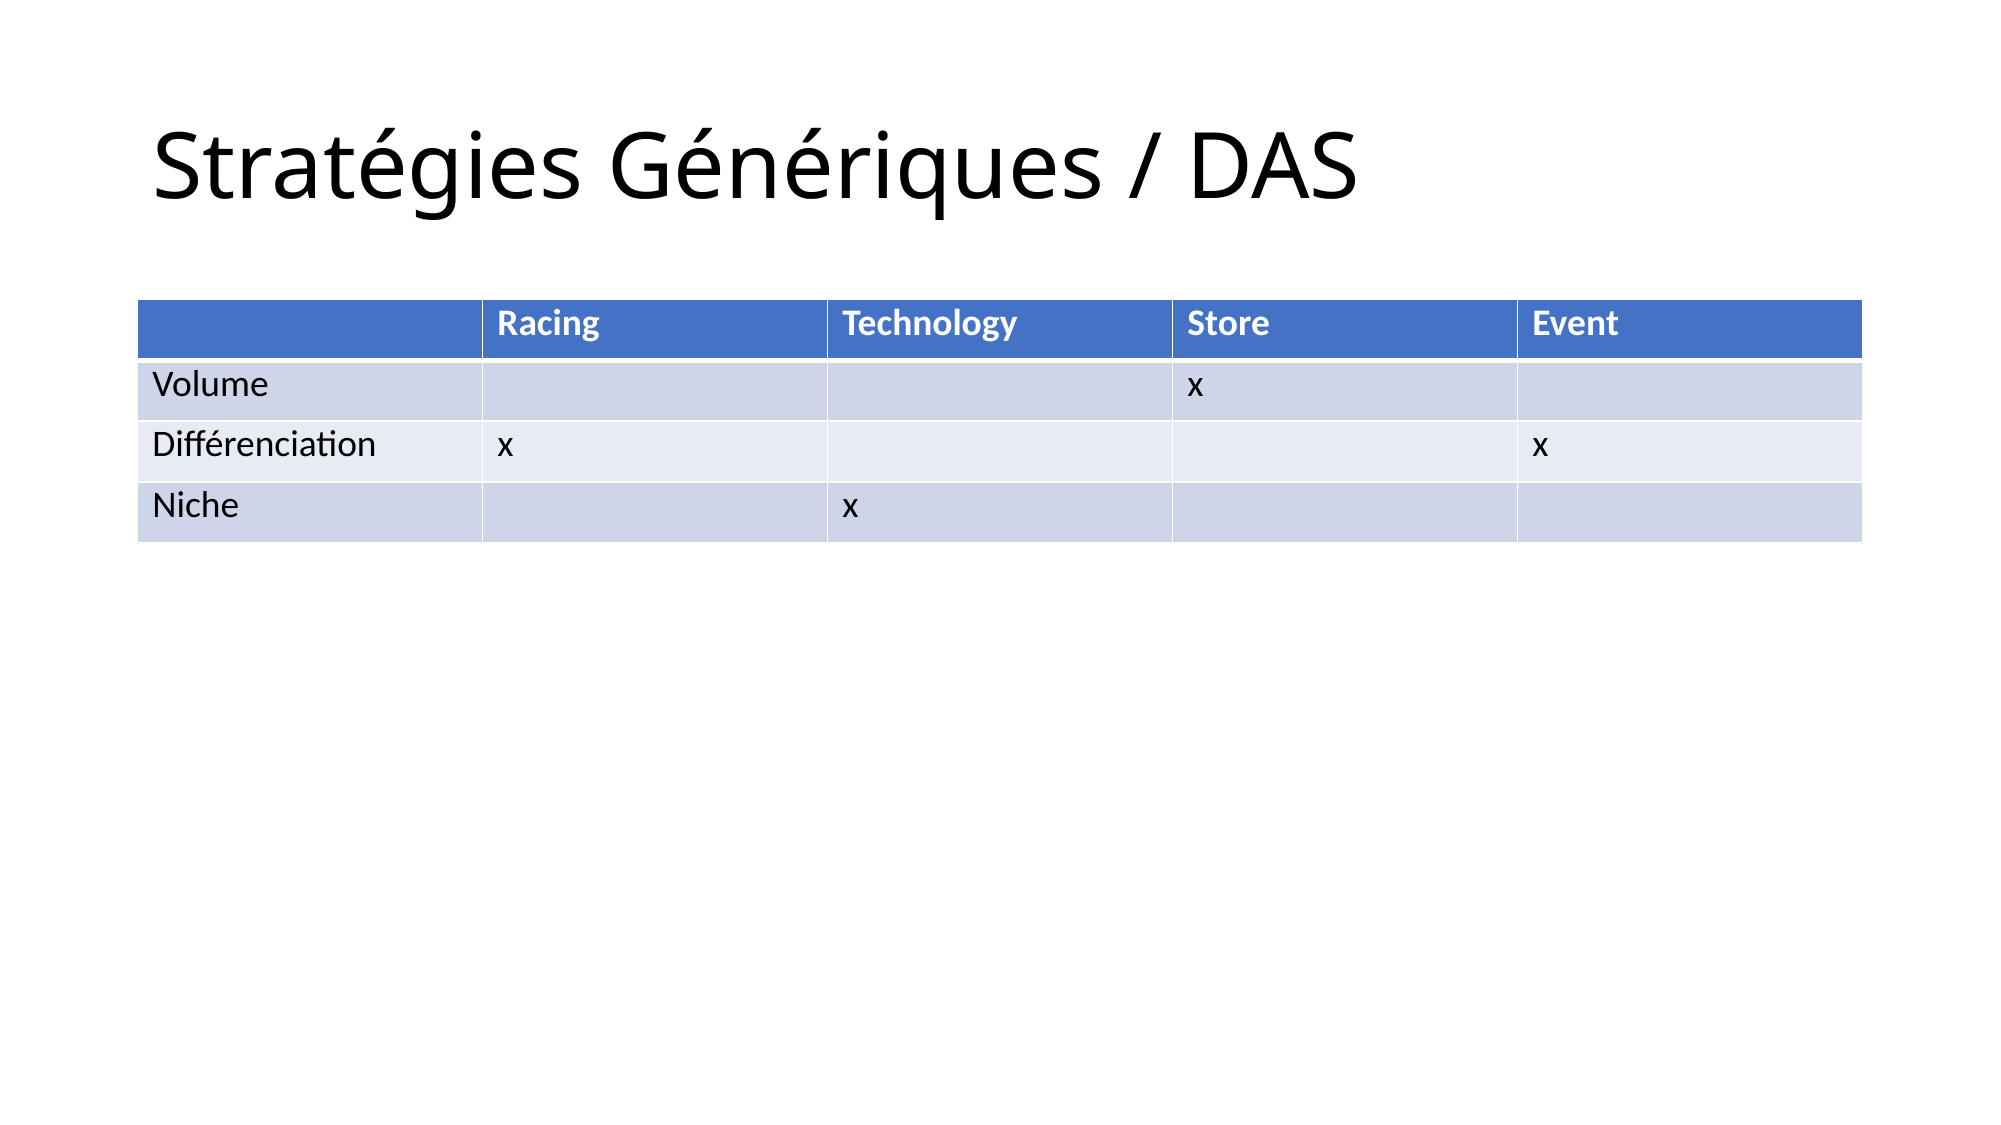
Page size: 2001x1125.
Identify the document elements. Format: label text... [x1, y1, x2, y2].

table_cell [1518, 483, 1862, 542]
table_cell [483, 483, 827, 542]
table_header Racing [483, 300, 827, 358]
title Stratégies Génériques / DAS [137, 59, 1863, 278]
table_cell [828, 422, 1172, 481]
table_cell x [828, 483, 1172, 542]
table_cell x [1518, 422, 1862, 481]
table_header Event [1518, 300, 1862, 358]
table_cell [1518, 363, 1862, 420]
table_cell x [1173, 363, 1517, 420]
table_cell [1173, 483, 1517, 542]
table_cell [828, 363, 1172, 420]
table_header Technology [828, 300, 1172, 358]
table_cell Différenciation [138, 422, 482, 481]
table_cell x [483, 422, 827, 481]
table_cell [483, 363, 827, 420]
table_cell Niche [138, 483, 482, 542]
table_cell [1173, 422, 1517, 481]
table_header Store [1173, 300, 1517, 358]
table_cell Volume [138, 363, 482, 420]
table_header [138, 300, 482, 358]
